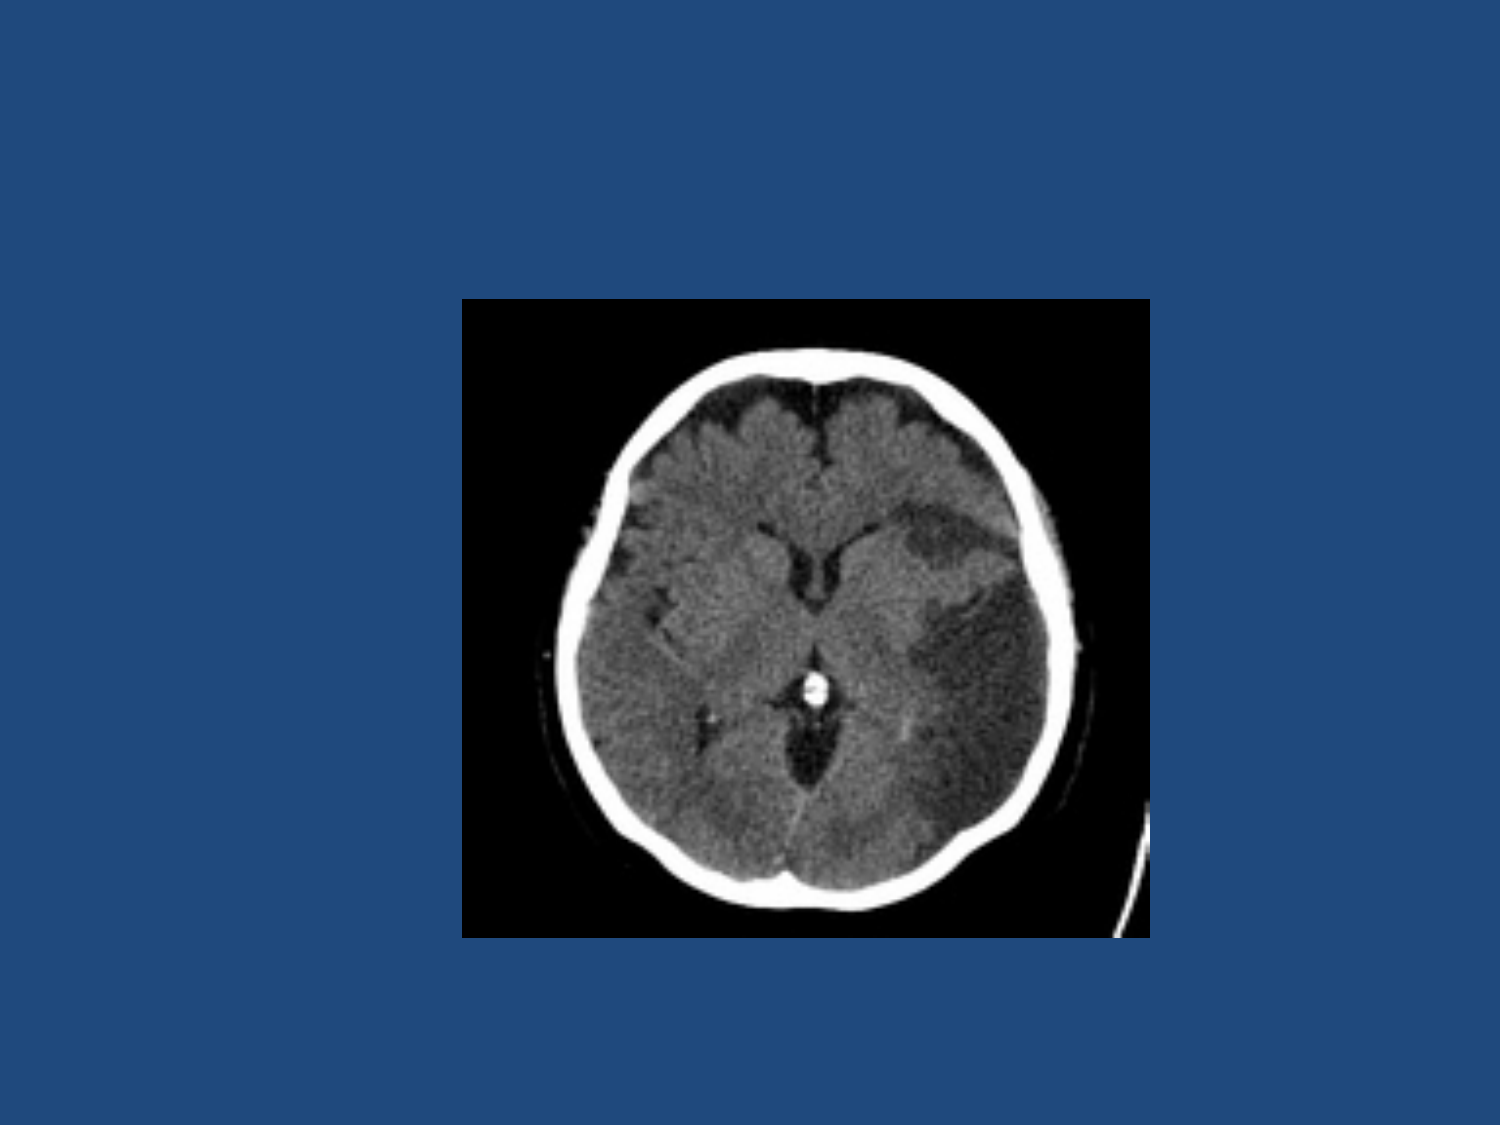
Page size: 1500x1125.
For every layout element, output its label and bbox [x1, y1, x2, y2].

list [462, 299, 1151, 938]
